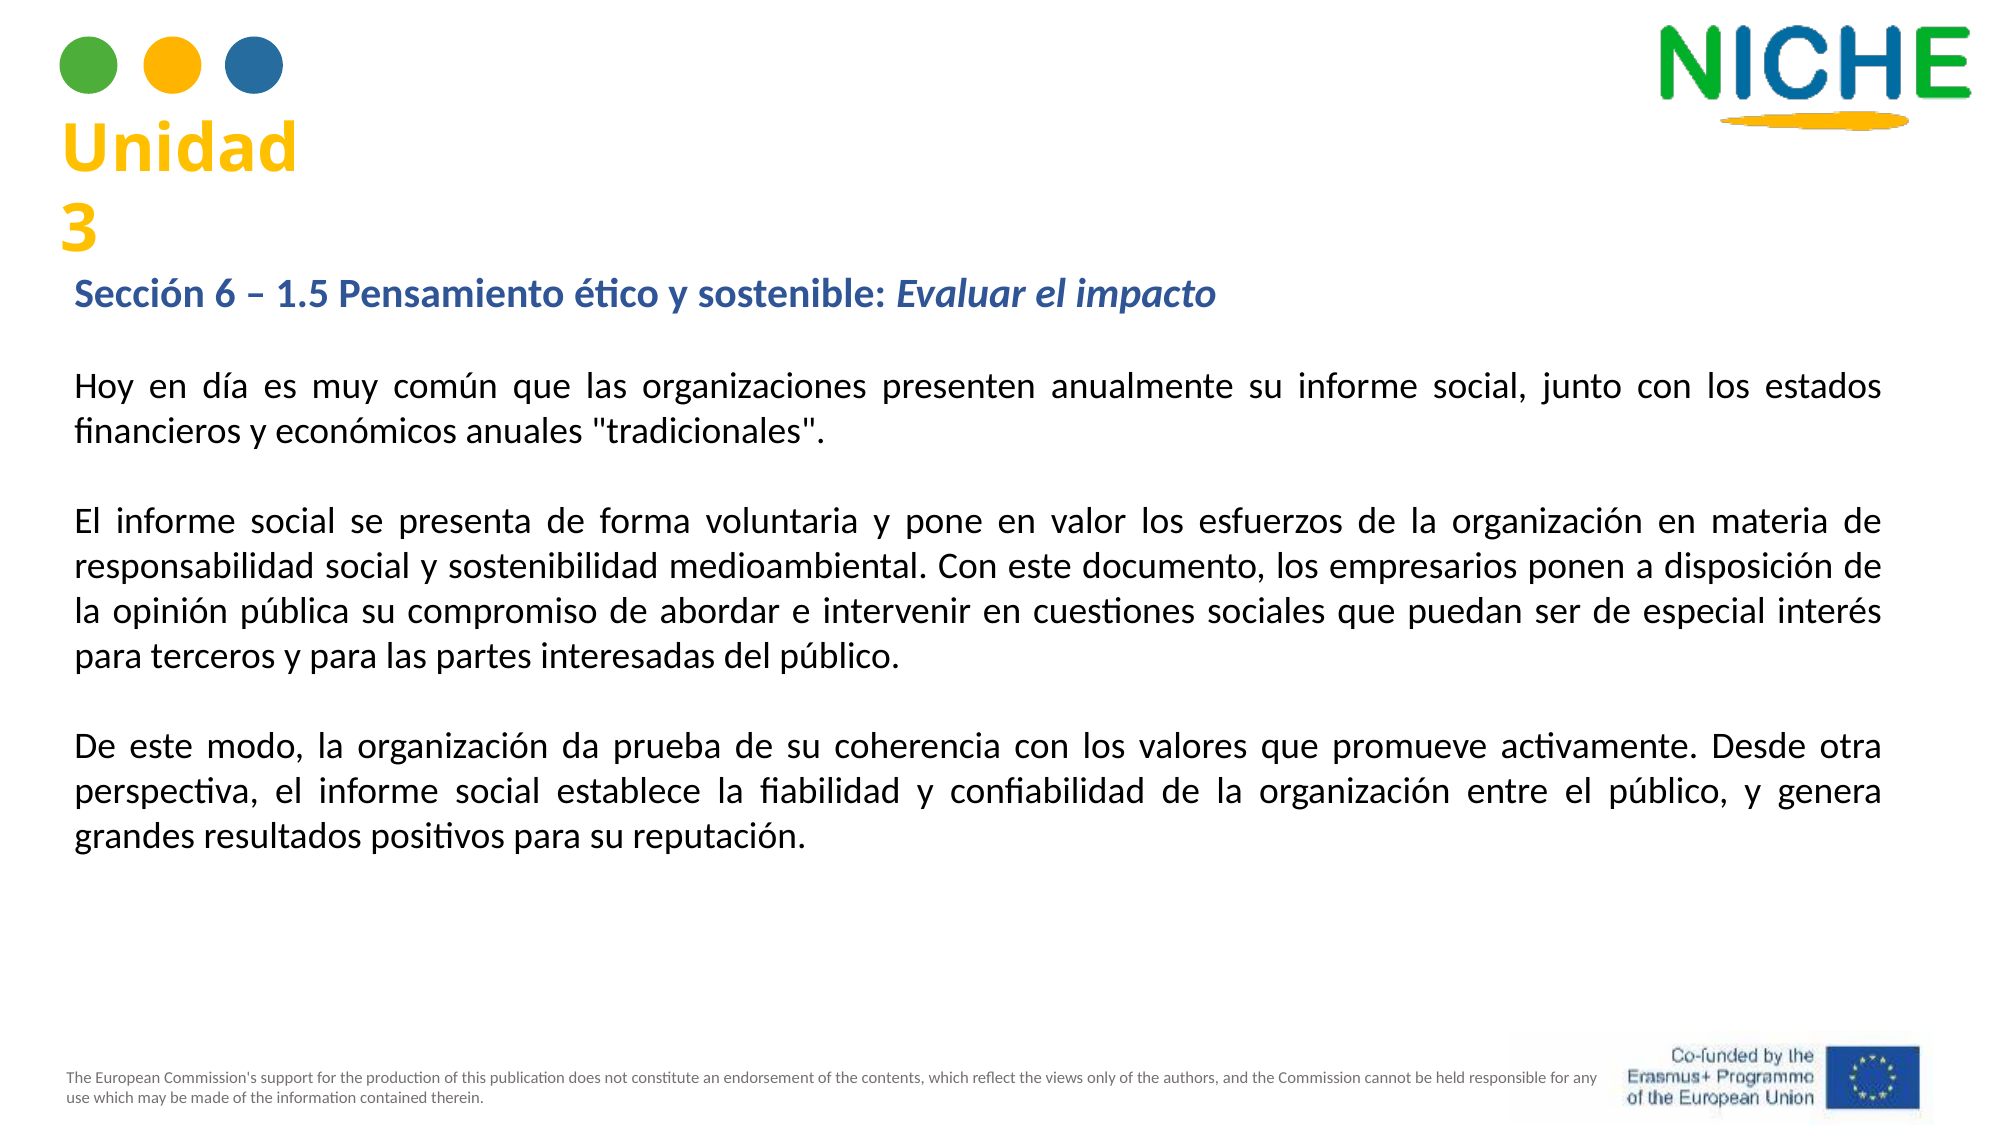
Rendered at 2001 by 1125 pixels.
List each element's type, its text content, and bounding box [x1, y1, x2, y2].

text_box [59, 36, 283, 94]
picture [1510, 1031, 1934, 1125]
text_box Sección 6 – 1.5 Pensamiento ético y sostenible: Evaluar el impacto Hoy en día es muy común que las organizaciones presenten anualmente su informe social, junto con los estados financieros y económicos anuales "tradicionales". El informe social se presenta de forma voluntaria y pone en valor los esfuerzos de la organización en materia de responsabilidad social y sostenibilidad medioambiental. Con este documento, los empresarios ponen a disposición de la opinión pública su compromiso de abordar e intervenir en cuestiones sociales que puedan ser de especial interés para terceros y para las partes interesadas del público. De este modo, la organización da prueba de su coherencia con los valores que promueve activamente. Desde otra perspectiva, el informe social establece la fiabilidad y confiabilidad de la organización entre el público, y genera grandes resultados positivos para su reputación. [59, 258, 1900, 864]
text_box Unidad 3 [46, 96, 328, 272]
text_box The European Commission's support for the production of this publication does not constitute an endorsement of the contents, which reflect the views only of the authors, and the Commission cannot be held responsible for any use which may be made of the information contained therein. [51, 1059, 1510, 1114]
picture [1633, 0, 1998, 145]
